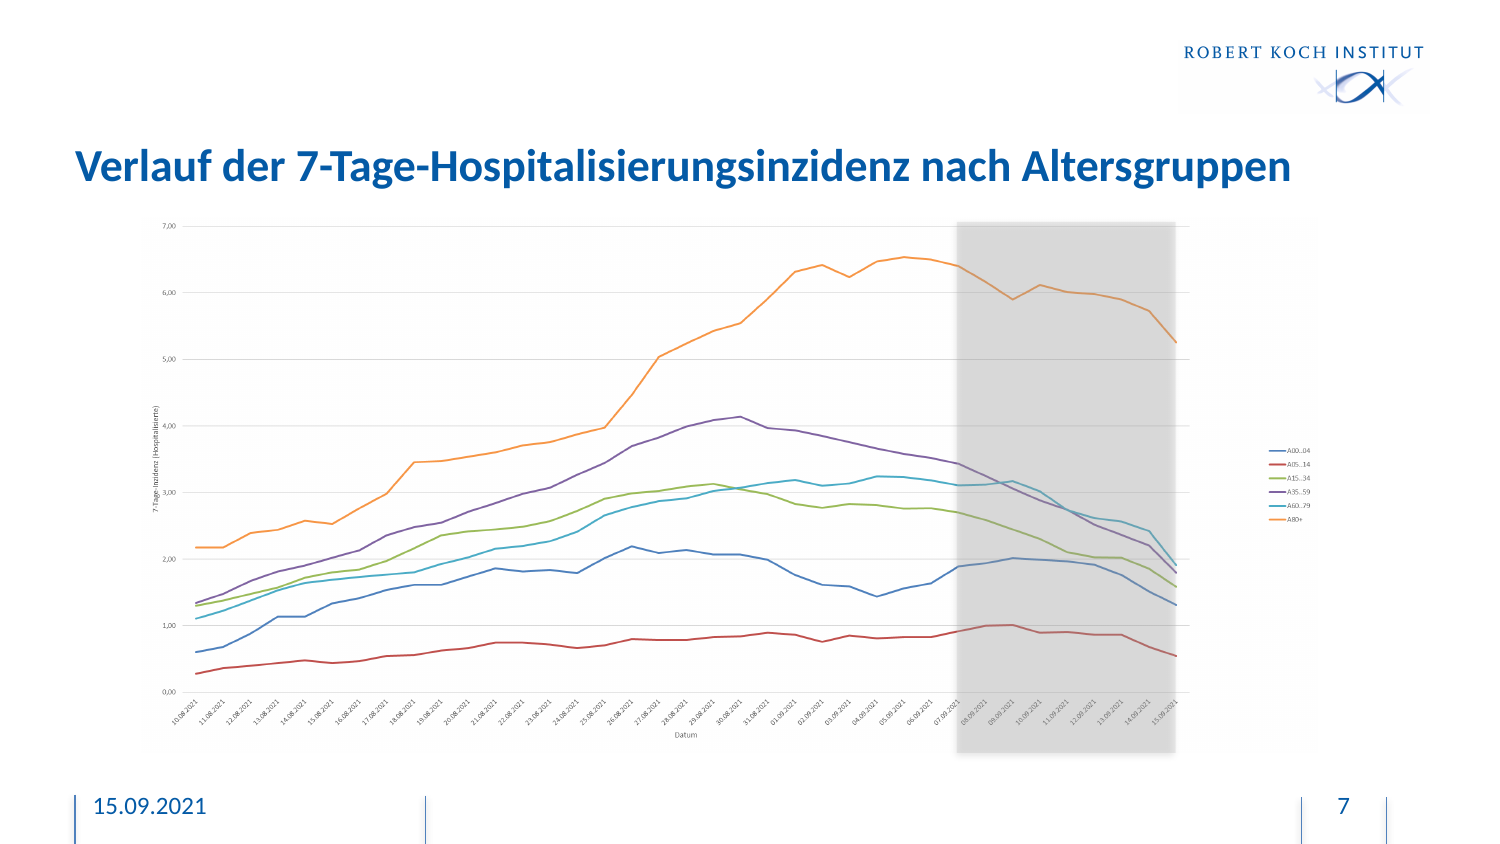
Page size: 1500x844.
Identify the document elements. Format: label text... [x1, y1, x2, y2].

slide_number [92, 782, 398, 827]
picture [1178, 40, 1430, 114]
title Verlauf der 7-Tage-Hospitalisierungsinzidenz nach Altersgruppen [75, 104, 1385, 222]
picture [141, 217, 1318, 754]
slide_number 7 [1302, 782, 1385, 827]
